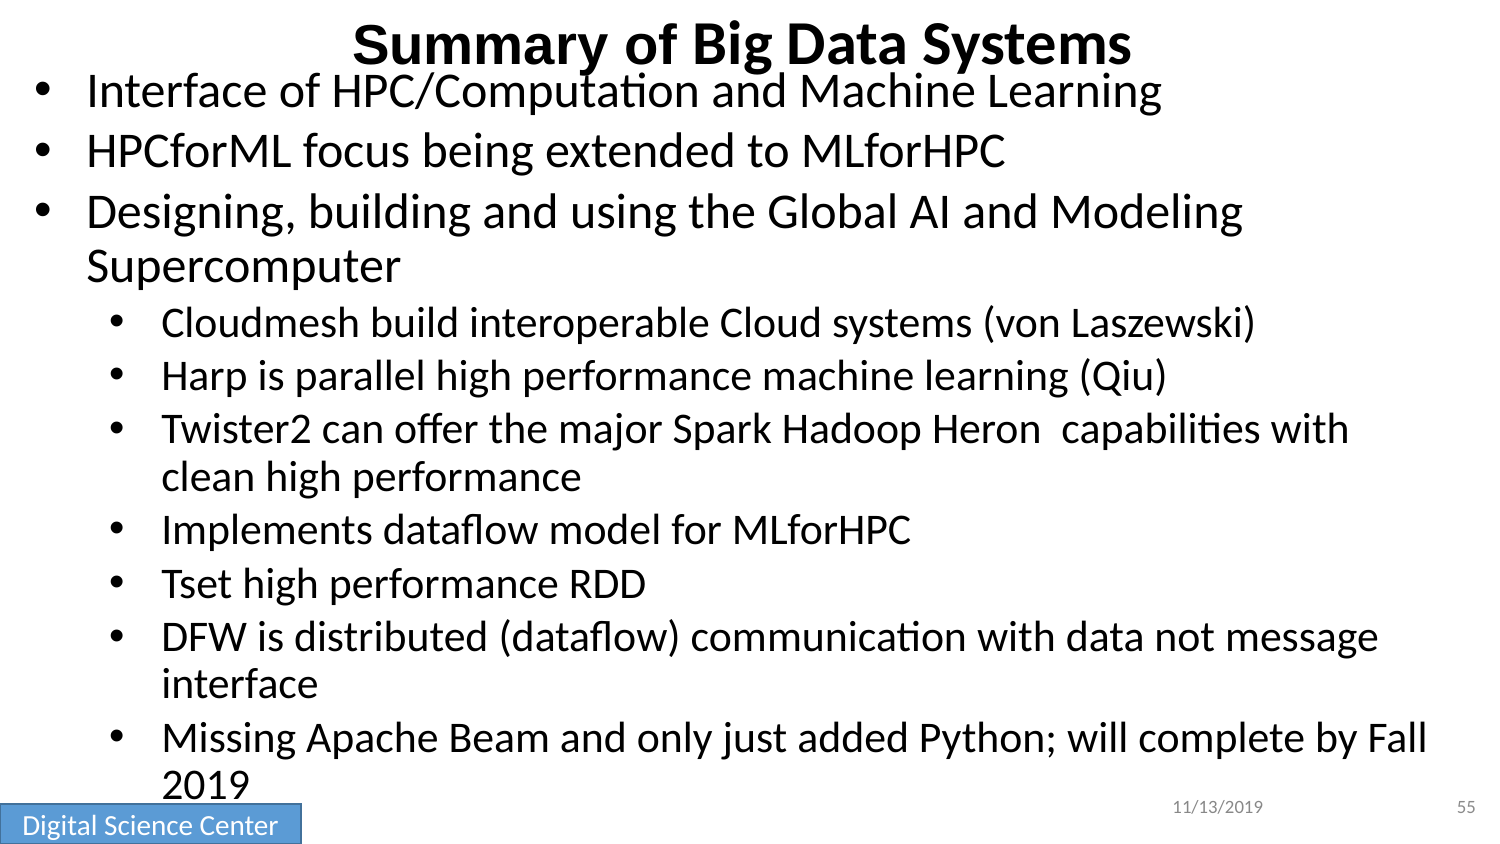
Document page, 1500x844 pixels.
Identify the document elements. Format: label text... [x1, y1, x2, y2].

slide_number 55 [1352, 783, 1488, 829]
list Interface of HPC/Computation and Machine Learning HPCforML focus being extended to MLforHPC Designing, building and using the Global AI and Modeling Supercomputer Cloudmesh build interoperable Cloud systems (von Laszewski) Harp is parallel high performance machine learning (Qiu) Twister2 can offer the major Spark Hadoop Heron capabilities with clean high performance Implements dataflow model for MLforHPC Tset high performance RDD DFW is distributed (dataflow) communication with data not message interface Missing Apache Beam and only just added Python; will complete by Fall 2019 [0, 58, 1455, 581]
title Summary of Big Data Systems [0, 0, 1500, 89]
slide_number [1161, 783, 1321, 829]
